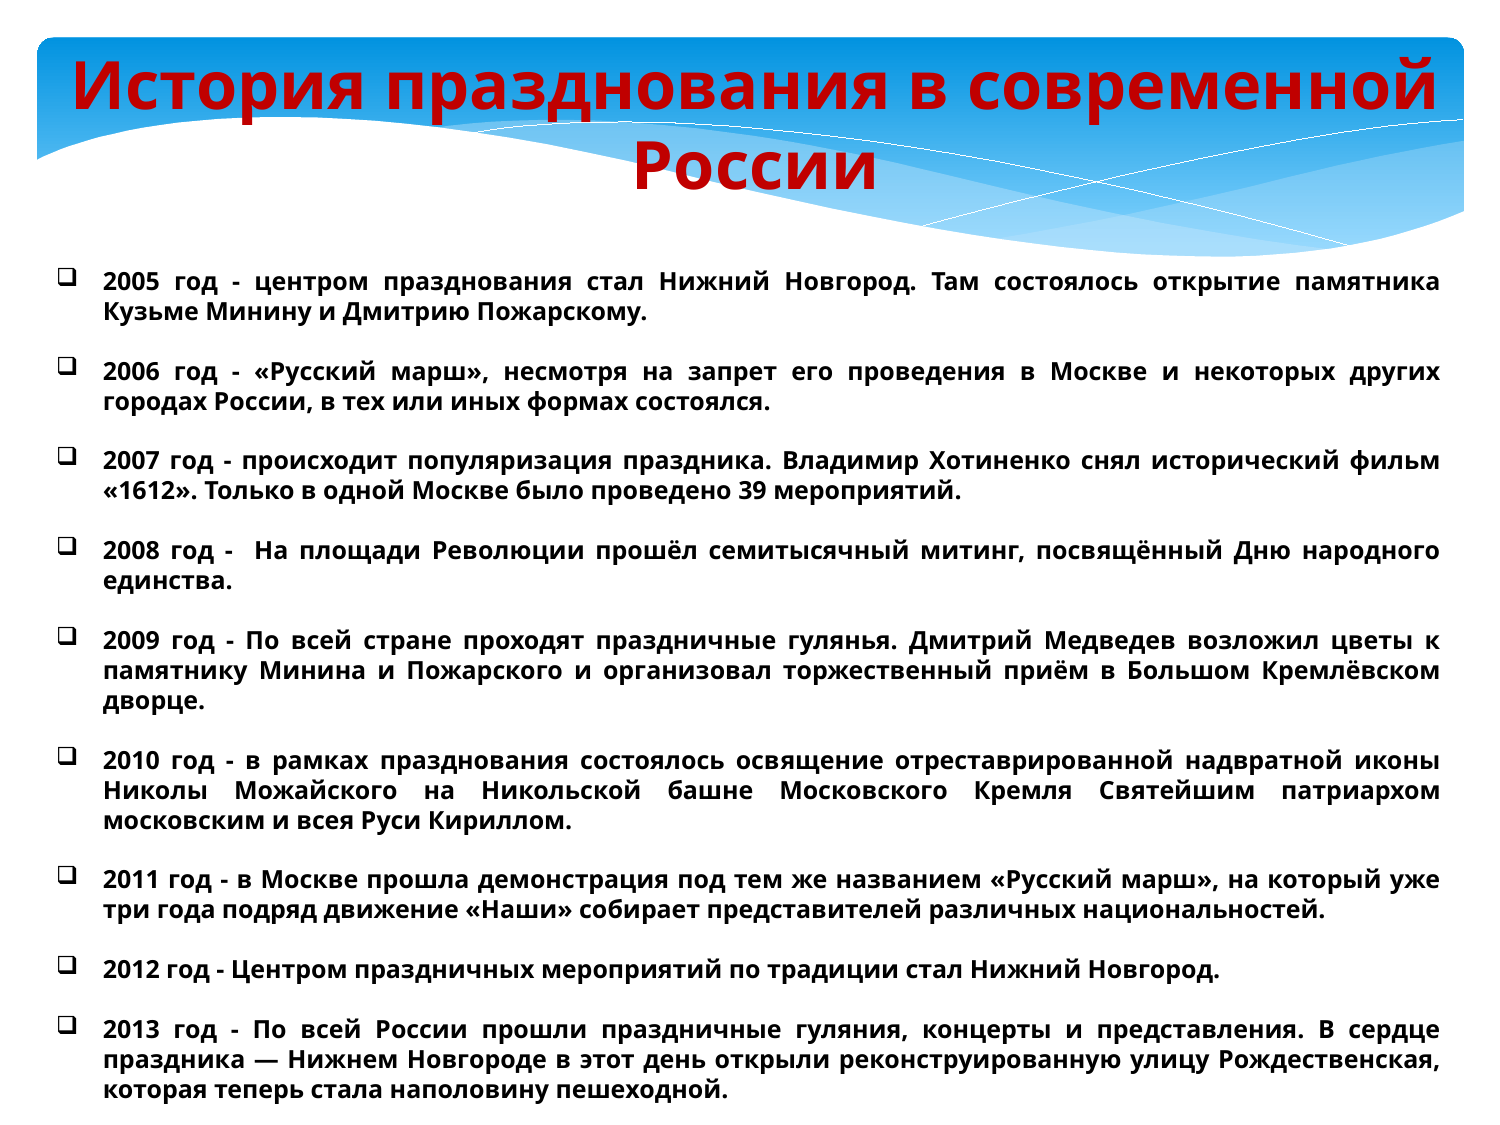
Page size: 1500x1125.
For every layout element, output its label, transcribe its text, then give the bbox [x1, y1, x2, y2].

text_box 2005 год - центром празднования стал Нижний Новгород. Там состоялось открытие памятника Кузьме Минину и Дмитрию Пожарскому. 2006 год - «Русский марш», несмотря на запрет его проведения в Москве и некоторых других городах России, в тех или иных формах состоялся. 2007 год - происходит популяризация праздника. Владимир Хотиненко снял исторический фильм «1612». Только в одной Москве было проведено 39 мероприятий. 2008 год - На площади Революции прошёл семитысячный митинг, посвящённый Дню народного единства. 2009 год - По всей стране проходят праздничные гулянья. Дмитрий Медведев возложил цветы к памятнику Минина и Пожарского и организовал торжественный приём в Большом Кремлёвском дворце. 2010 год - в рамках празднования состоялось освящение отреставрированной надвратной иконы Николы Можайского на Никольской башне Московского Кремля Святейшим патриархом московским и всея Руси Кириллом. 2011 год - в Москве прошла демонстрация под тем же названием «Русский марш», на который уже три года подряд движение «Наши» собирает представителей различных национальностей. 2012 год - Центром праздничных мероприятий по традиции стал Нижний Новгород. 2013 год - По всей России прошли праздничные гуляния, концерты и представления. В сердце праздника — Нижнем Новгороде в этот день открыли реконструированную улицу Рождественская, которая теперь стала наполовину пешеходной. [41, 257, 1457, 1111]
text_box История празднования в современной России [53, 35, 1459, 210]
